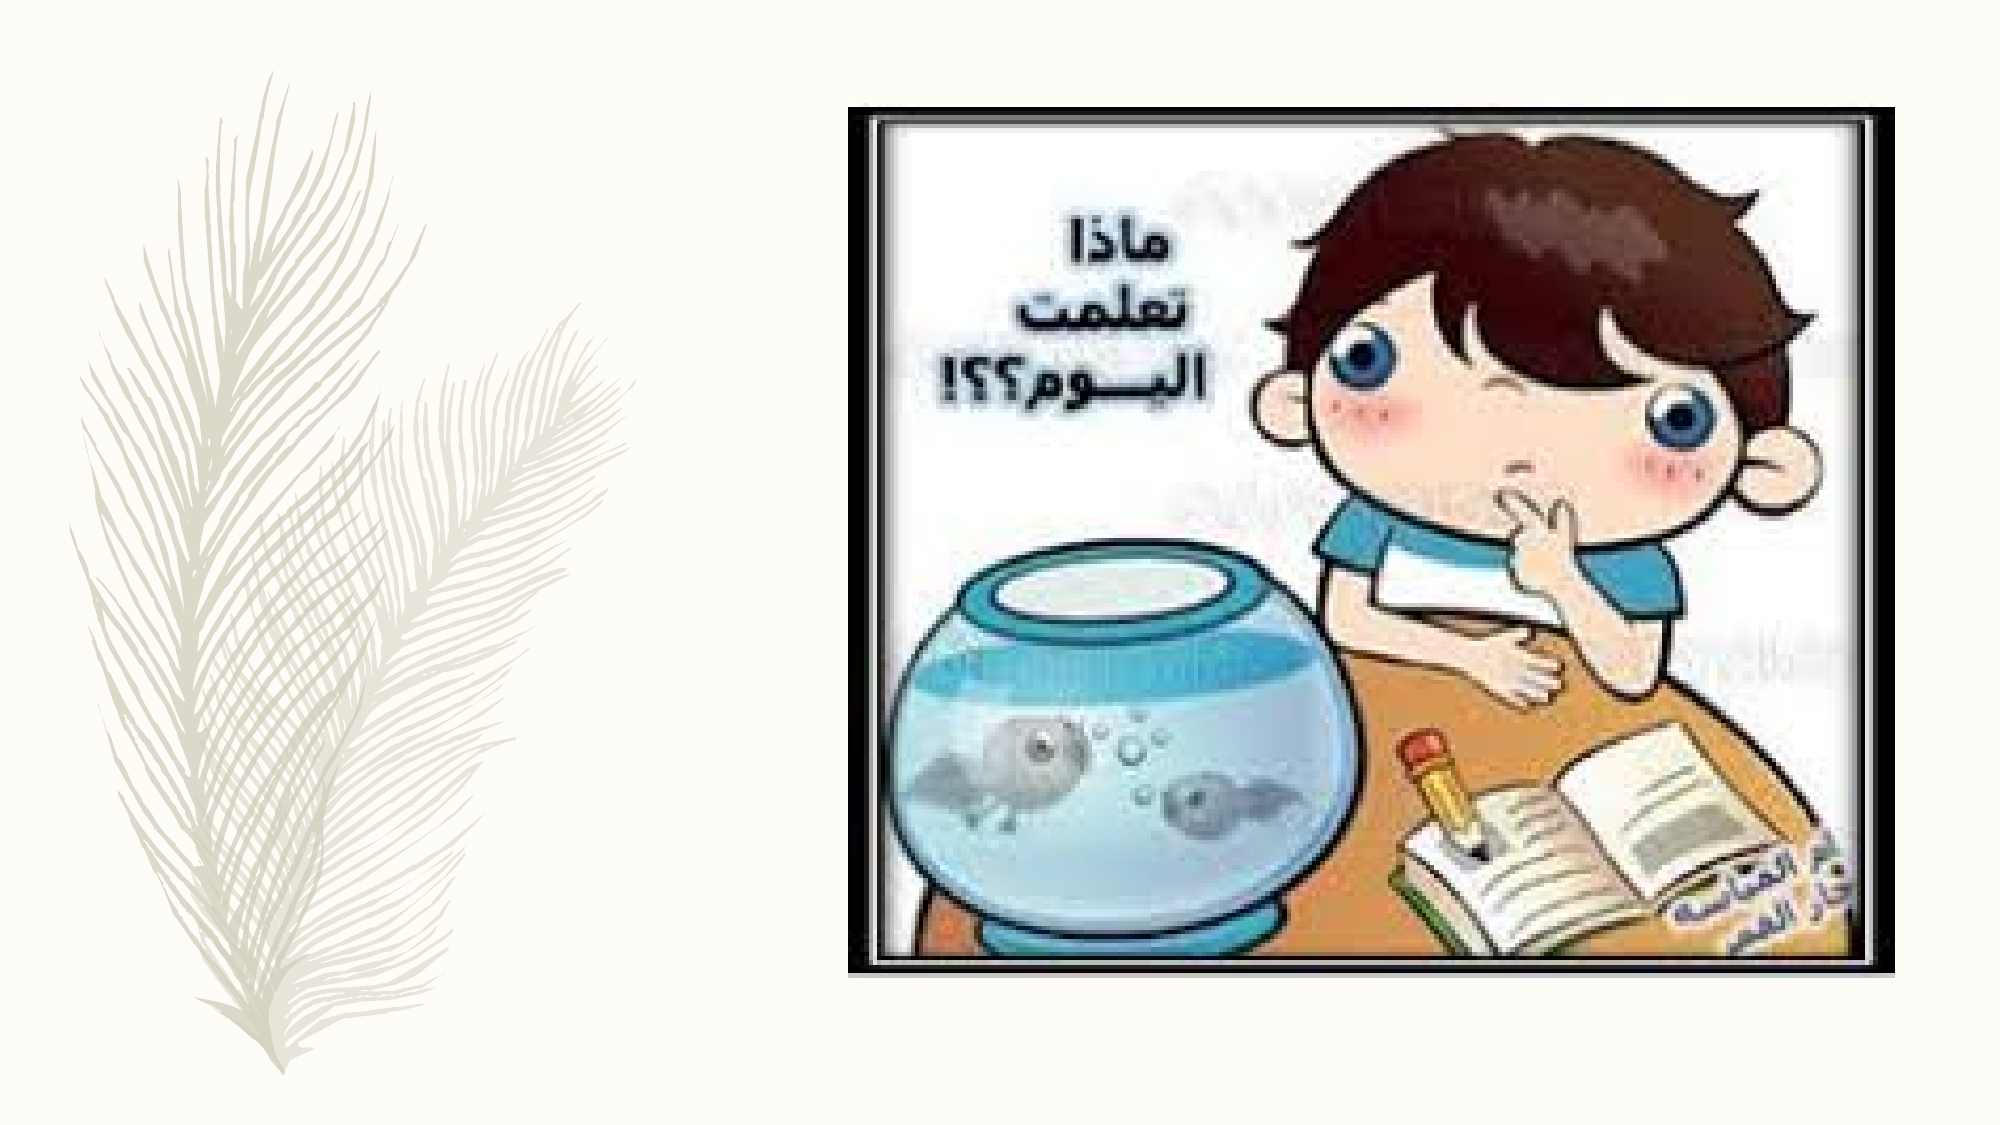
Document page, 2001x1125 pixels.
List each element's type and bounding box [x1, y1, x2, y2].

picture [848, 103, 1895, 978]
